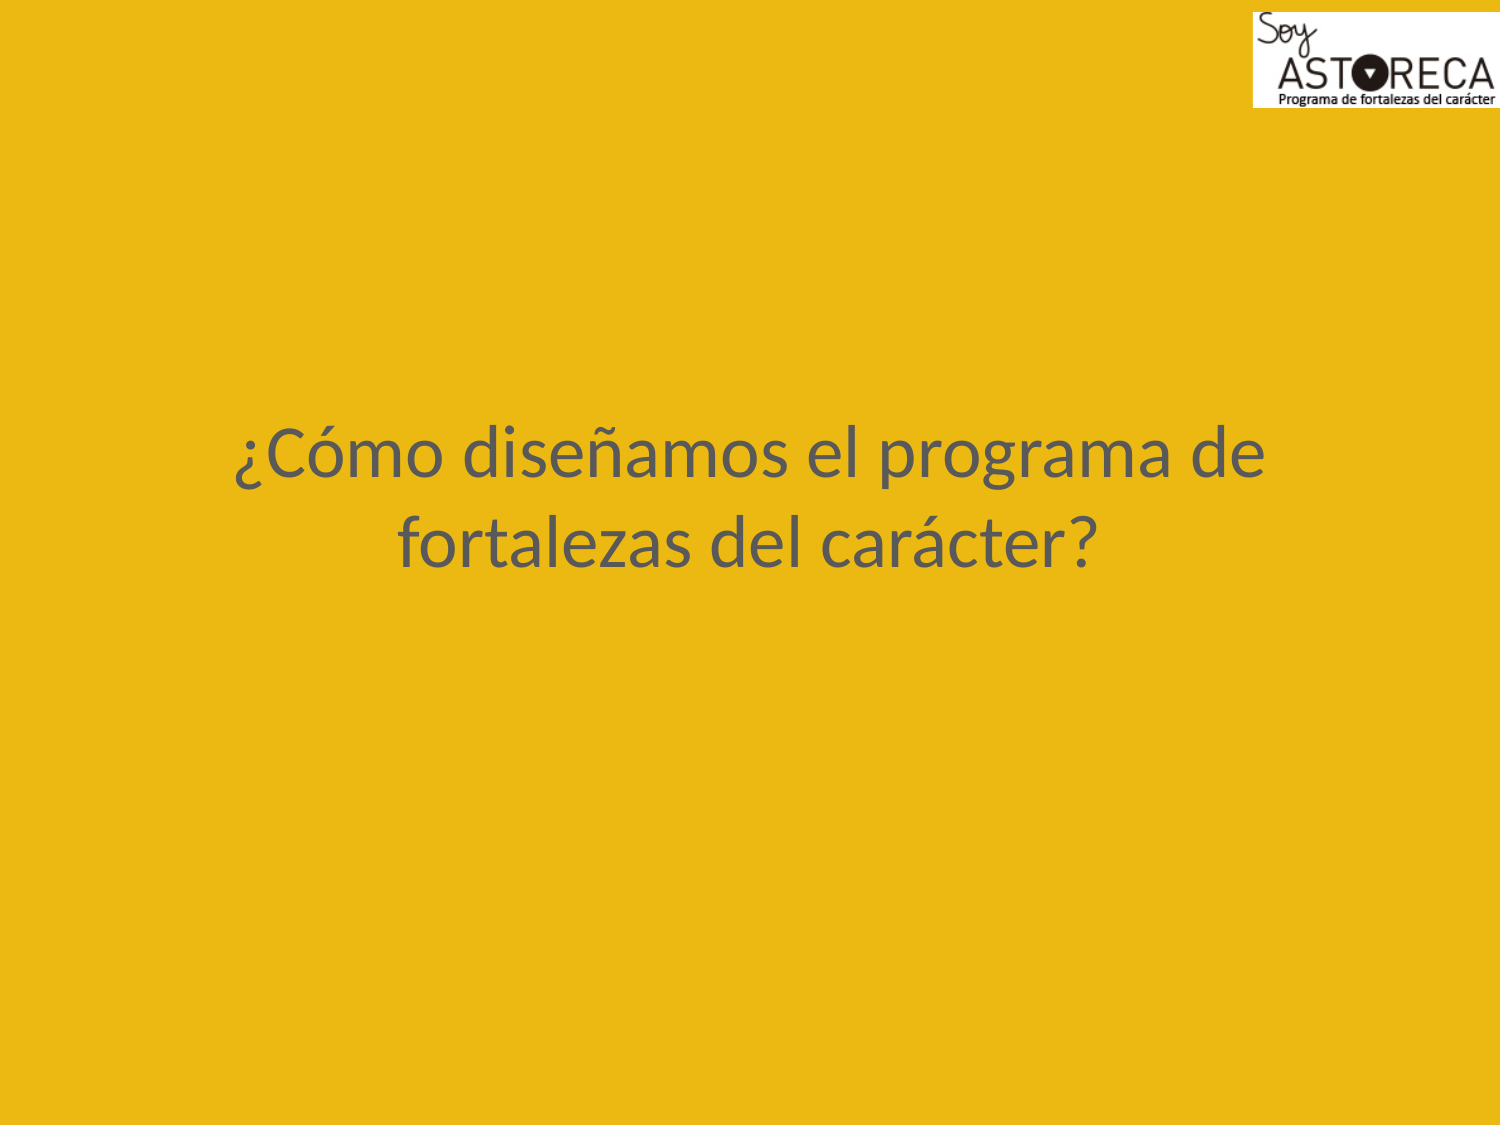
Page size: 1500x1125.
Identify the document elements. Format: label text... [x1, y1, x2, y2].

picture [1252, 12, 1500, 108]
text_box ¿Cómo diseñamos el programa de fortalezas del carácter? [112, 395, 1388, 581]
